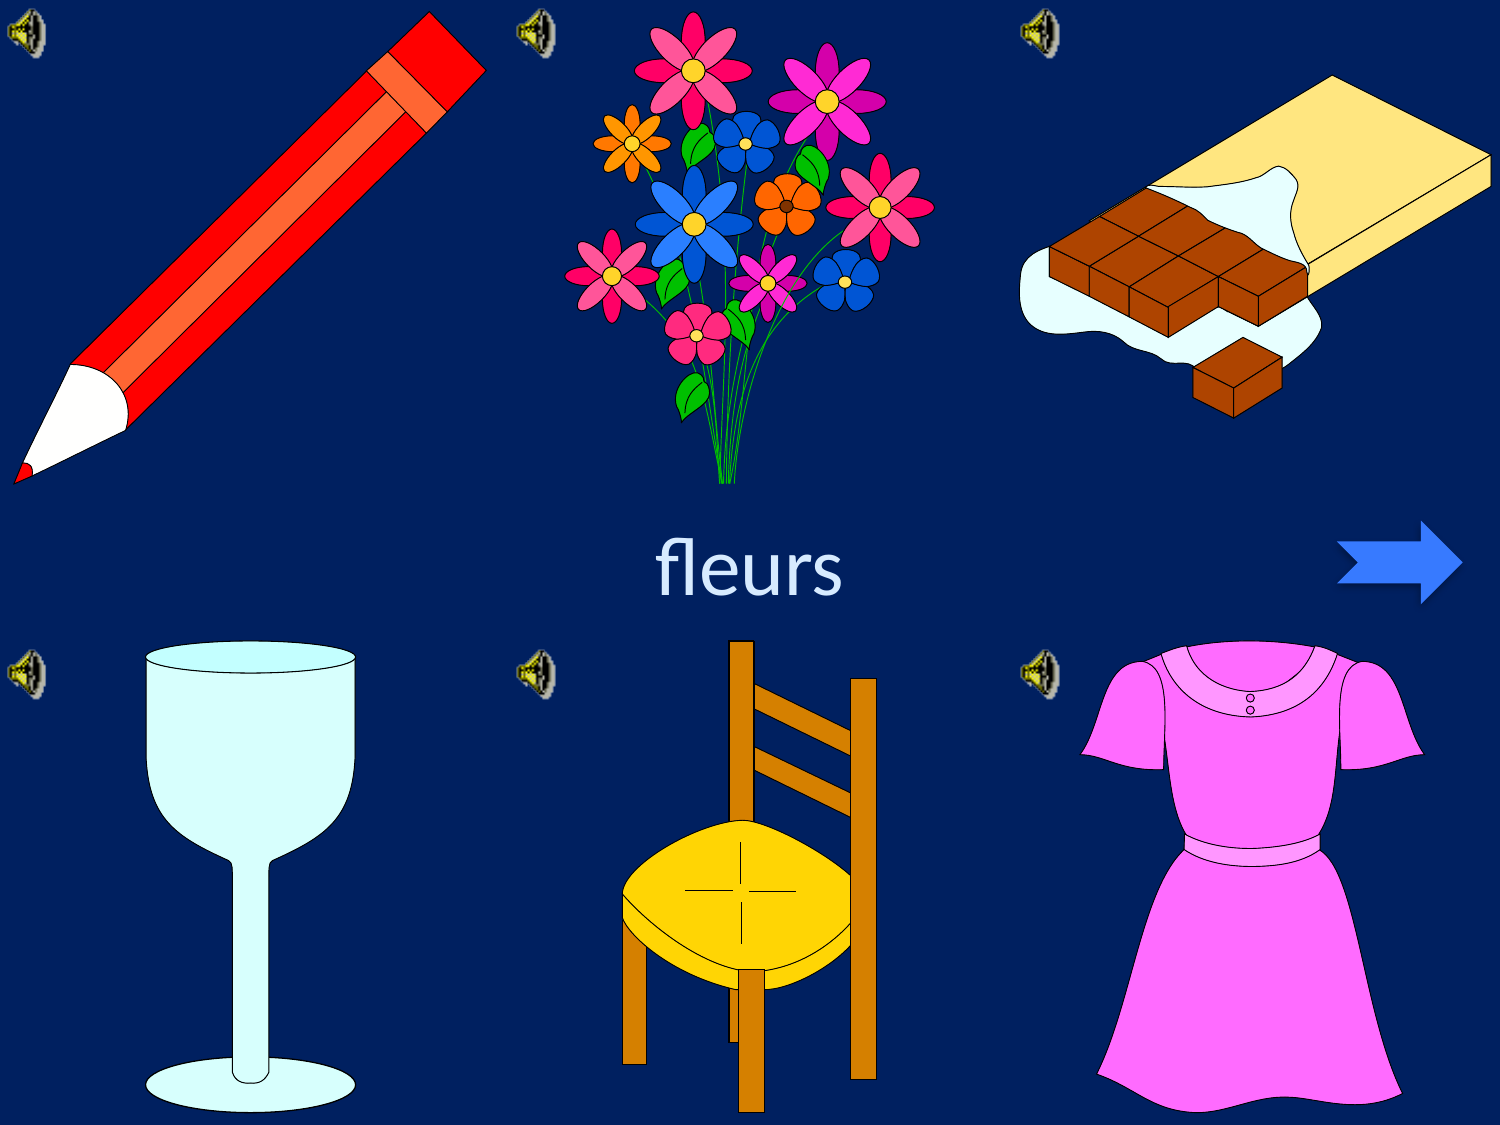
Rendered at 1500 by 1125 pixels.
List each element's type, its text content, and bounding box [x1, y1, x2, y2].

picture [621, 640, 879, 1115]
text_box [1335, 518, 1465, 607]
picture [1013, 640, 1426, 1114]
text_box [0, 0, 1500, 496]
picture [144, 640, 358, 1114]
picture [509, 0, 936, 485]
picture [0, 0, 488, 485]
picture [1013, 0, 1081, 68]
text_box fleurs [0, 496, 1500, 629]
text_box [0, 629, 1500, 1125]
picture [509, 640, 577, 708]
picture [0, 640, 68, 708]
picture [1018, 74, 1493, 419]
